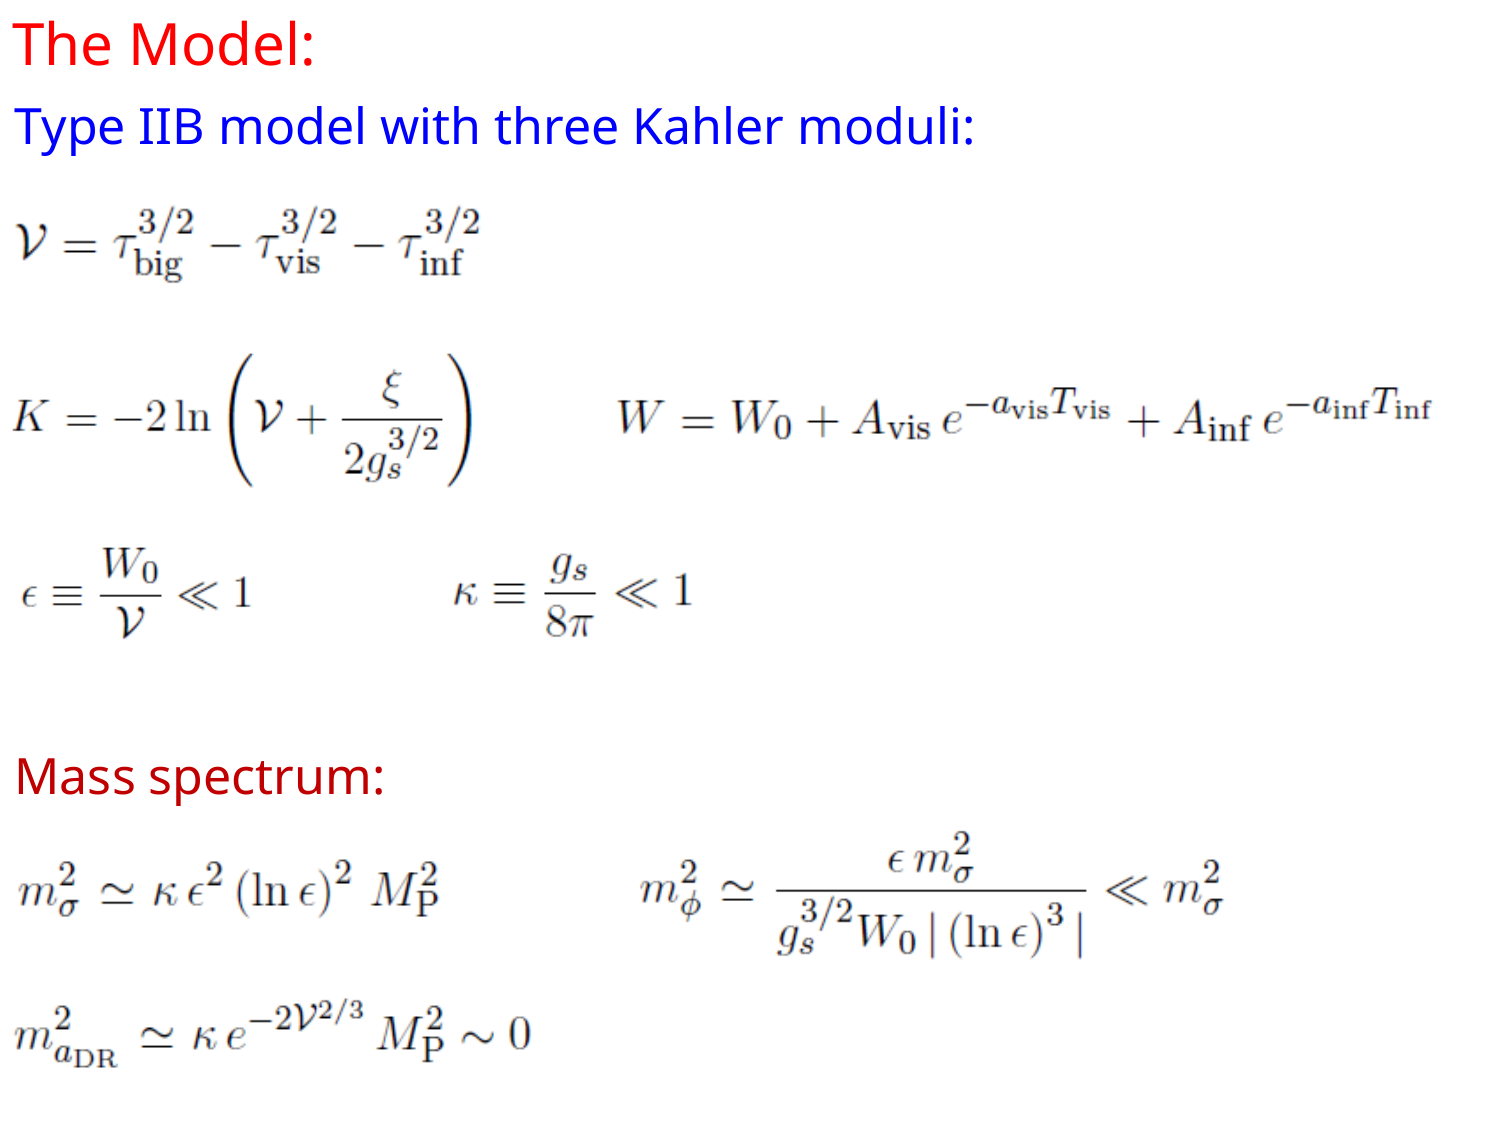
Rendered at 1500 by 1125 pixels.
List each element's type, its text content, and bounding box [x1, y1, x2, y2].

picture [632, 828, 1238, 963]
text_box Type IIB model with three Kahler moduli: [0, 86, 1500, 162]
picture [12, 337, 485, 502]
picture [611, 362, 1439, 480]
picture [437, 531, 703, 652]
picture [0, 183, 488, 301]
picture [12, 849, 457, 926]
picture [12, 538, 263, 659]
text_box Mass spectrum: [0, 736, 1500, 812]
text_box The Model: [0, 0, 413, 100]
picture [12, 997, 538, 1076]
